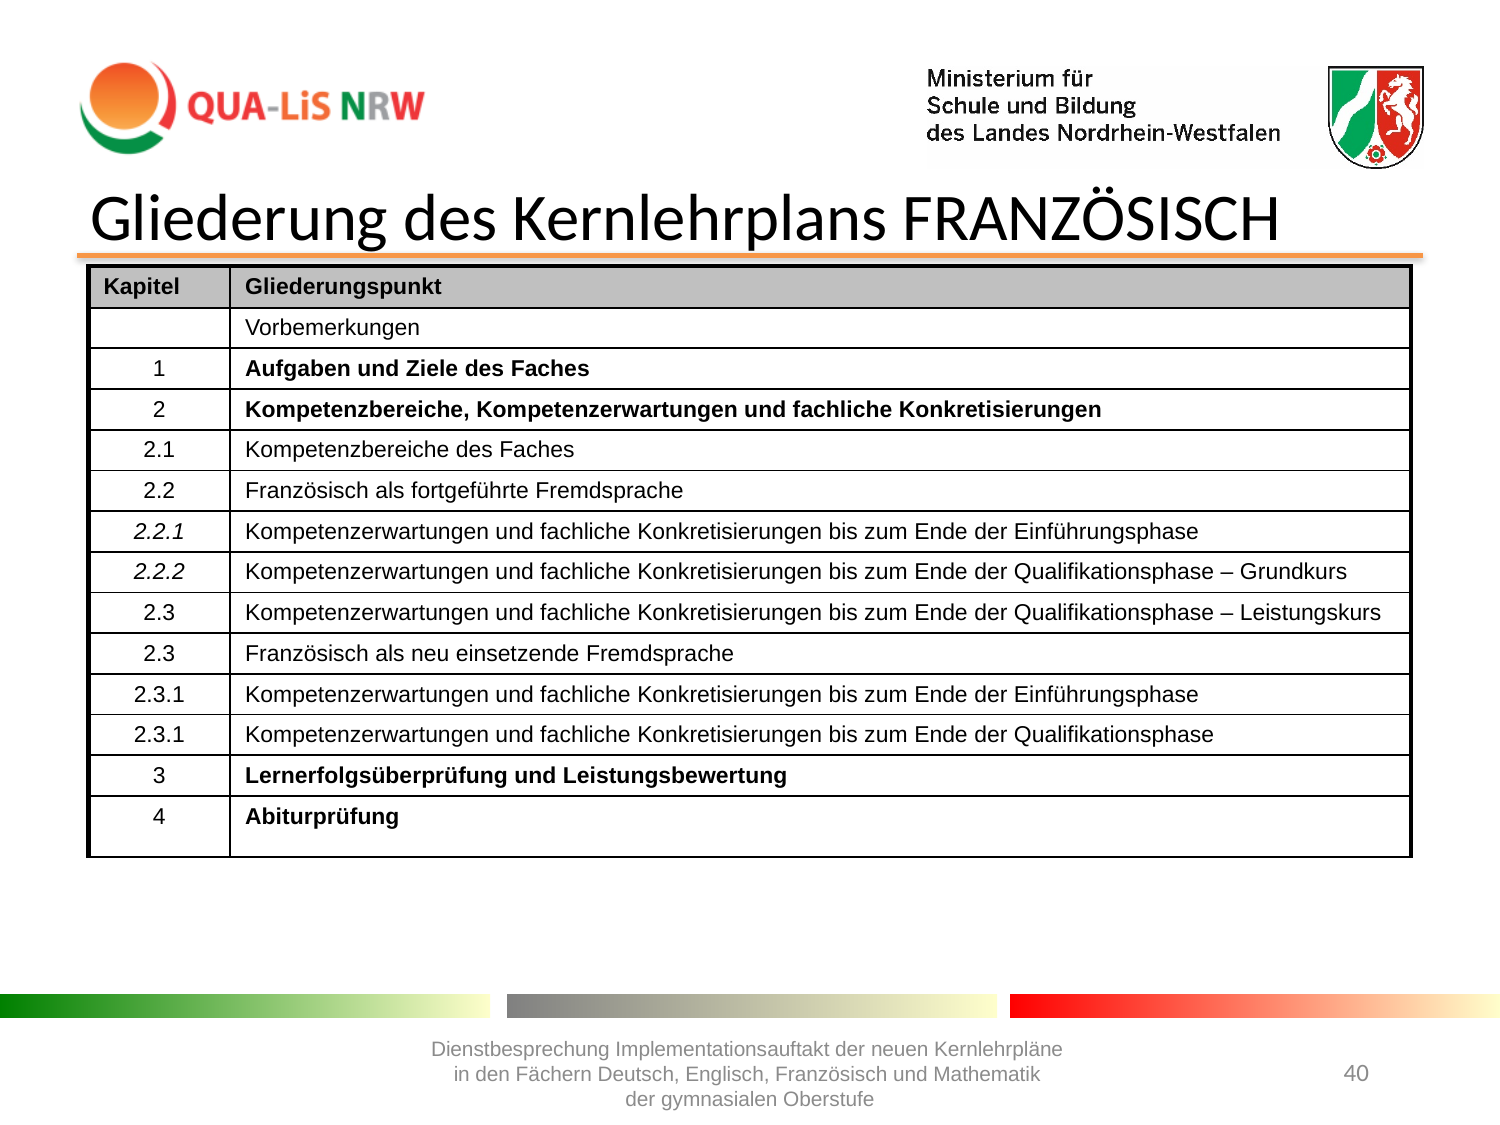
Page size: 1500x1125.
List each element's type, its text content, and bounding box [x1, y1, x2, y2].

table_header Gliederungspunkt [231, 268, 1409, 307]
table_cell 2.3 [91, 634, 229, 673]
table_cell 2.3.1 [91, 715, 229, 754]
table_cell 2 [91, 390, 229, 429]
table_cell Kompetenzerwartungen und fachliche Konkretisierungen bis zum Ende der Qualifikationsphase – Grundkurs [231, 553, 1409, 592]
table_cell Kompetenzerwartungen und fachliche Konkretisierungen bis zum Ende der Einführungsphase [231, 512, 1409, 551]
table_cell 4 [91, 797, 229, 856]
table_cell Kompetenzerwartungen und fachliche Konkretisierungen bis zum Ende der Qualifikationsphase – Leistungskurs [231, 593, 1409, 632]
table_cell 2.2.1 [91, 512, 229, 551]
table_cell 3 [91, 756, 229, 795]
footer Dienstbesprechung Implementationsauftakt der neuen Kernlehrpläne in den Fächern Deutsch, Englisch, Französisch und Mathematik der gymnasialen Oberstufe [383, 1031, 1117, 1116]
table_cell Kompetenzbereiche, Kompetenzerwartungen und fachliche Konkretisierungen [231, 390, 1409, 429]
table_cell Kompetenzerwartungen und fachliche Konkretisierungen bis zum Ende der Einführungsphase [231, 675, 1409, 714]
table_cell Kompetenzerwartungen und fachliche Konkretisierungen bis zum Ende der Qualifikationsphase [231, 715, 1409, 754]
table_cell Abiturprüfung [231, 797, 1409, 856]
table_cell Kompetenzbereiche des Faches [231, 431, 1409, 470]
picture [927, 66, 1424, 169]
table_cell Aufgaben und Ziele des Faches [231, 349, 1409, 388]
table_cell 1 [91, 349, 229, 388]
table_cell Vorbemerkungen [231, 309, 1409, 347]
table_cell 2.3.1 [91, 675, 229, 714]
table_cell 2.3 [91, 593, 229, 632]
picture [77, 55, 431, 158]
table_cell Lernerfolgsüberprüfung und Leistungsbewertung [231, 756, 1409, 795]
table_header Kapitel [91, 268, 229, 307]
text_box 40 [1328, 1049, 1425, 1110]
title Gliederung des Kernlehrplans FRANZÖSISCH [75, 184, 1425, 244]
table_cell 2.2 [91, 471, 229, 510]
table_cell 2.1 [91, 431, 229, 470]
table_cell Französisch als fortgeführte Fremdsprache [231, 471, 1409, 510]
table_cell [91, 309, 229, 347]
table_cell Französisch als neu einsetzende Fremdsprache [231, 634, 1409, 673]
table_cell 2.2.2 [91, 553, 229, 592]
